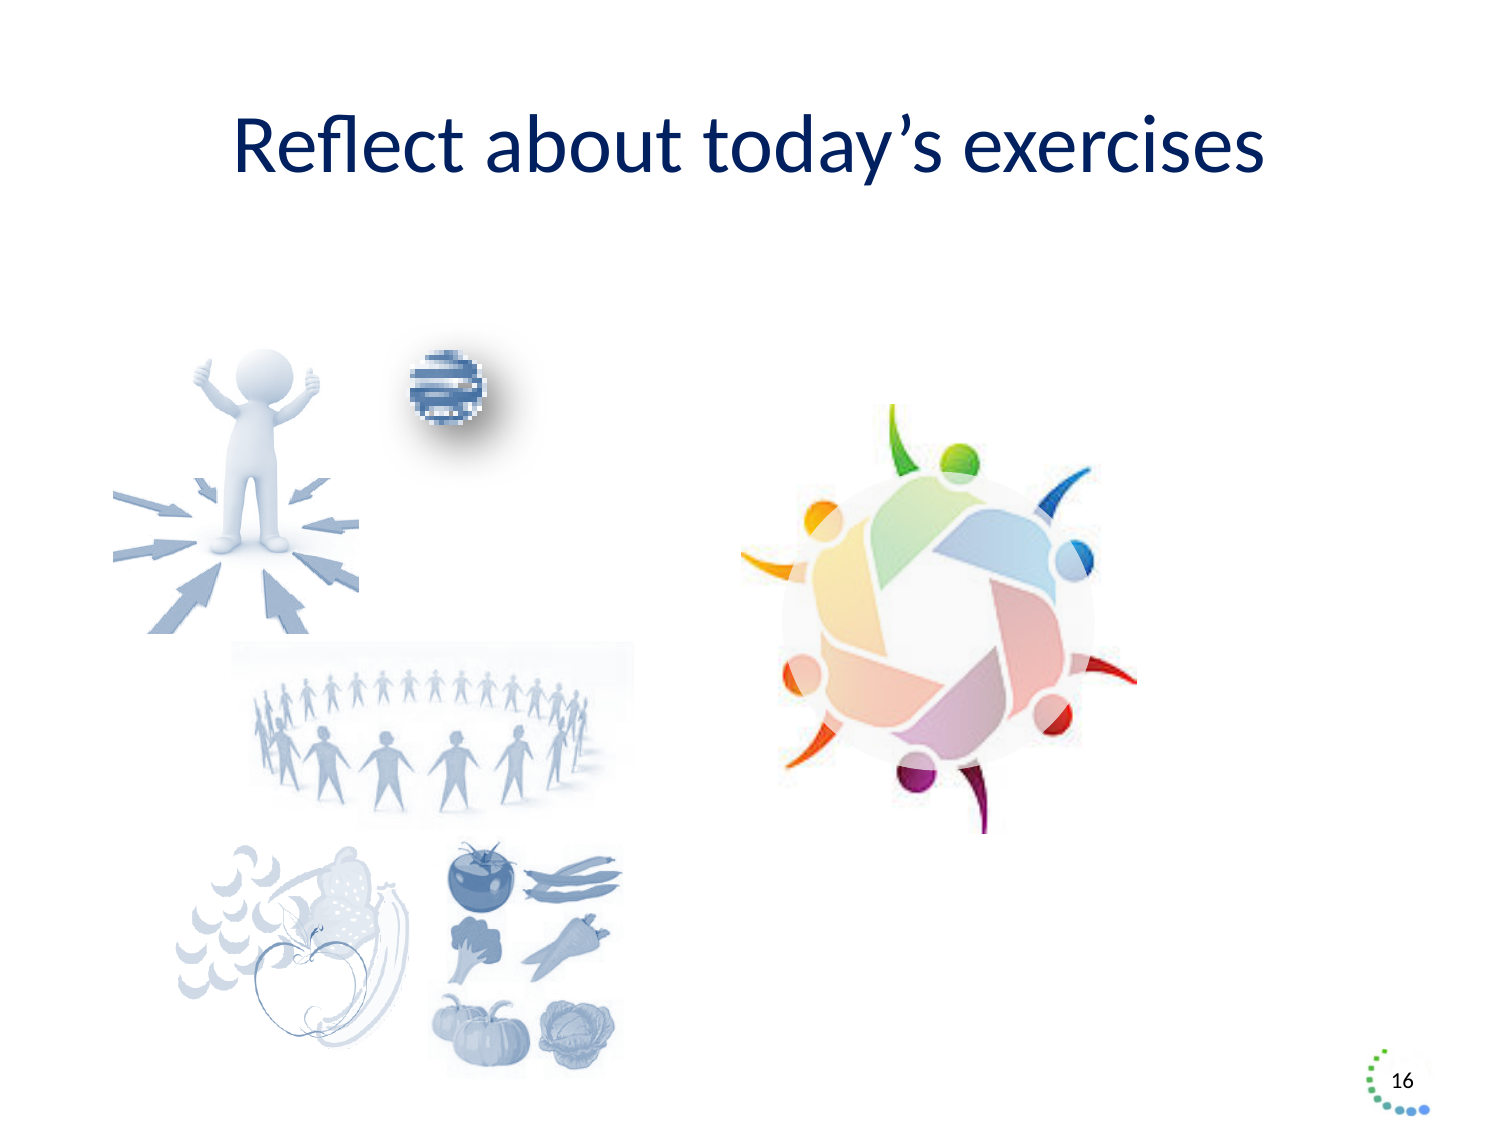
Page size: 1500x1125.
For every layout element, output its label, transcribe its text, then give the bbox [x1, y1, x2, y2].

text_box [113, 346, 361, 634]
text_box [175, 806, 625, 1090]
picture [1363, 1047, 1435, 1117]
title Reflect about today’s exercises [75, 45, 1425, 233]
picture [231, 640, 635, 834]
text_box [741, 403, 1137, 834]
picture [406, 346, 492, 431]
